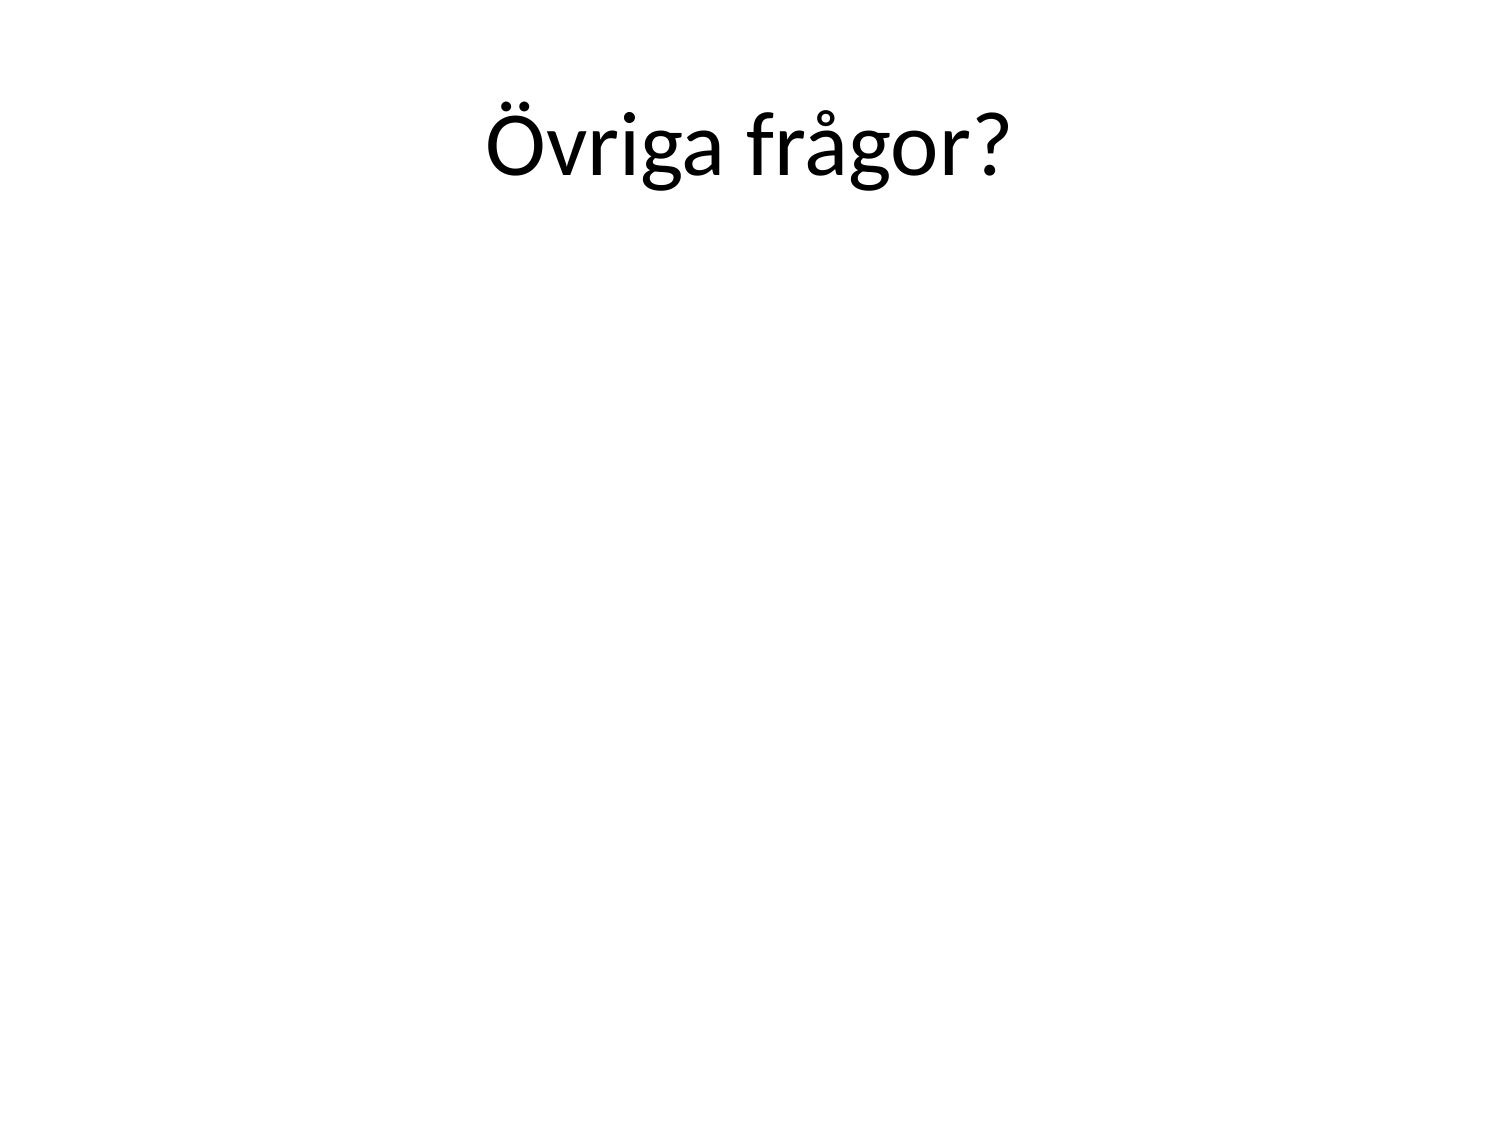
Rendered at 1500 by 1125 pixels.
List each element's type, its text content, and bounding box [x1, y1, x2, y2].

title Övriga frågor? [75, 45, 1425, 233]
